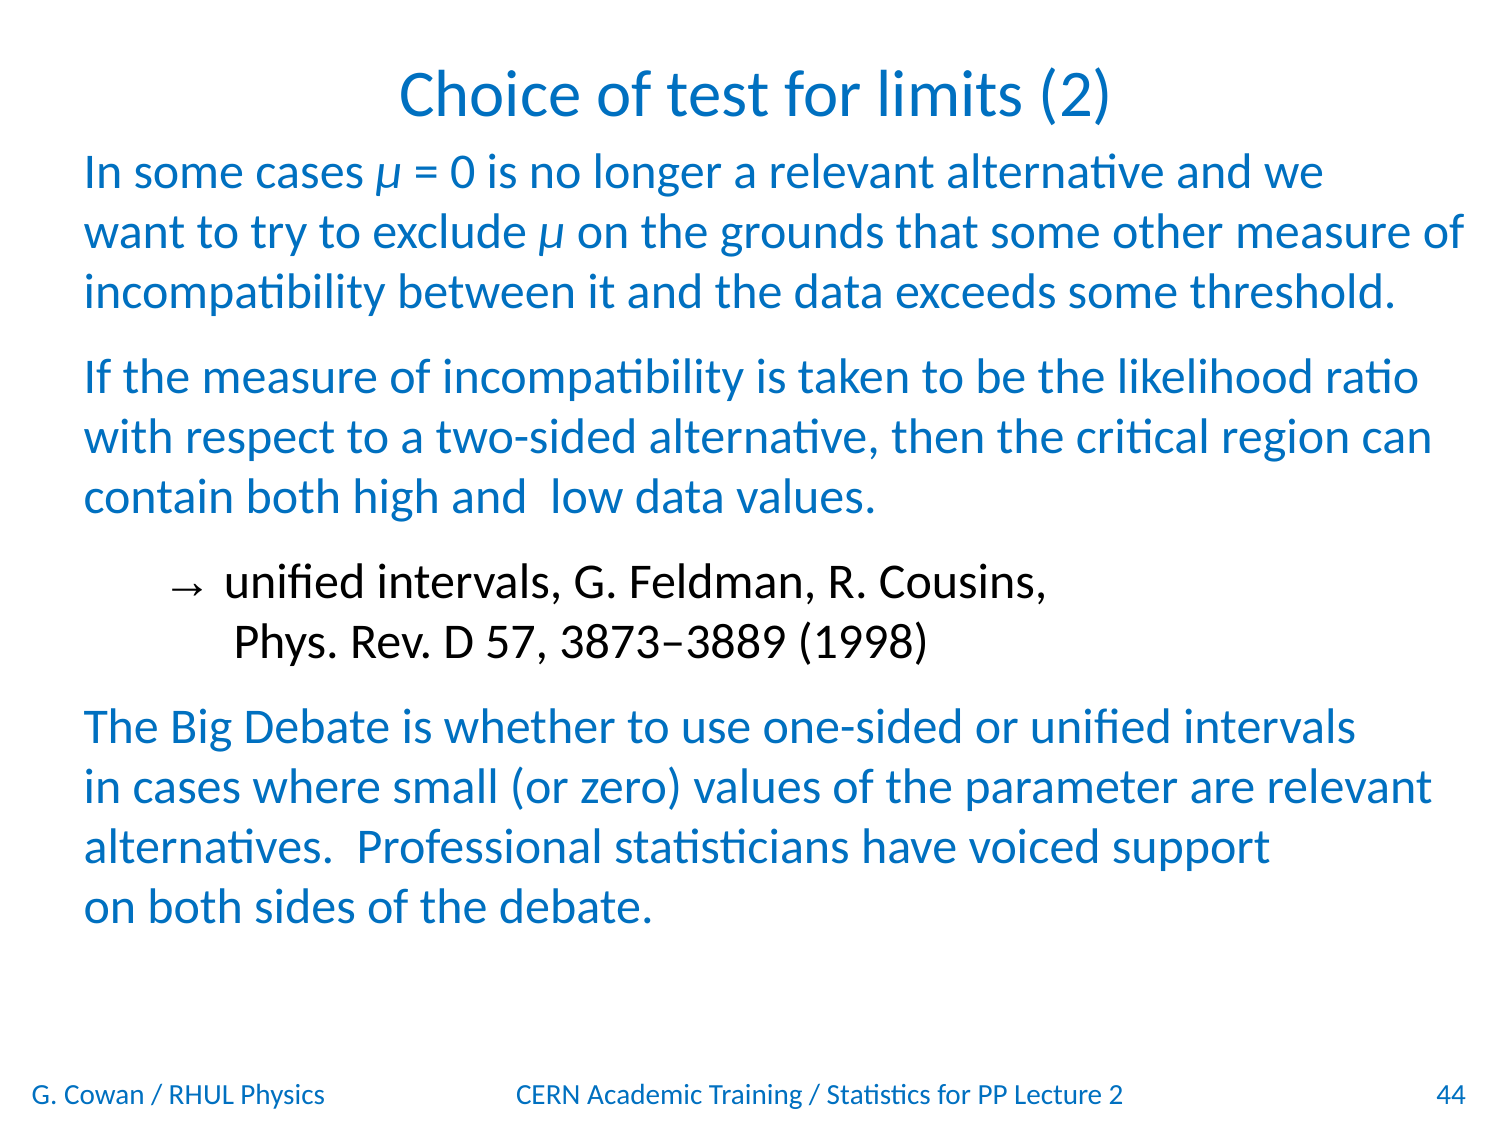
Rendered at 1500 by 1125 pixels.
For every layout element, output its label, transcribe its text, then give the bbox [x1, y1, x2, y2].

text_box Choice of test for limits (2) [185, 41, 1328, 130]
footer CERN Academic Training / Statistics for PP Lecture 2 [311, 1062, 1130, 1123]
slide_number G. Cowan / RHUL Physics [16, 1062, 311, 1123]
slide_number 44 [1130, 1062, 1481, 1123]
text_box In some cases μ = 0 is no longer a relevant alternative and we want to try to exclude μ on the grounds that some other measure of incompatibility between it and the data exceeds some threshold. If the measure of incompatibility is taken to be the likelihood ratio with respect to a two-sided alternative, then the critical region can contain both high and low data values. → unified intervals, G. Feldman, R. Cousins, Phys. Rev. D 57, 3873–3889 (1998) The Big Debate is whether to use one-sided or unified intervals in cases where small (or zero) values of the parameter are relevant alternatives. Professional statisticians have voiced support on both sides of the debate. [68, 130, 1491, 941]
